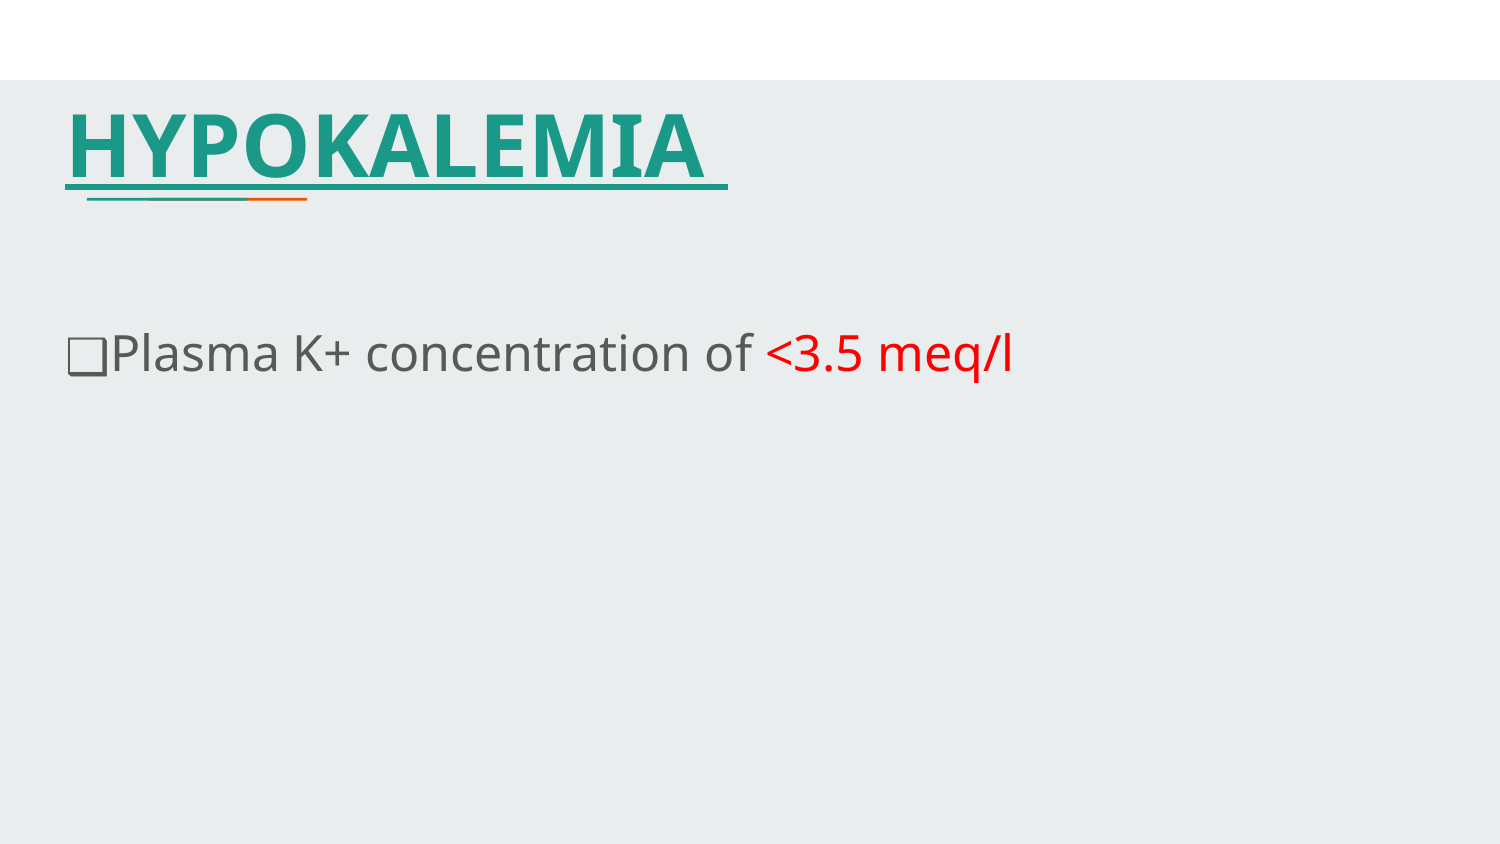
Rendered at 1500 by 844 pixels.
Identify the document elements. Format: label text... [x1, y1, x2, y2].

title HYPOKALEMIA [53, 83, 1316, 246]
subtitle Plasma K+ concentration of <3.5 meq/l [53, 246, 1392, 814]
